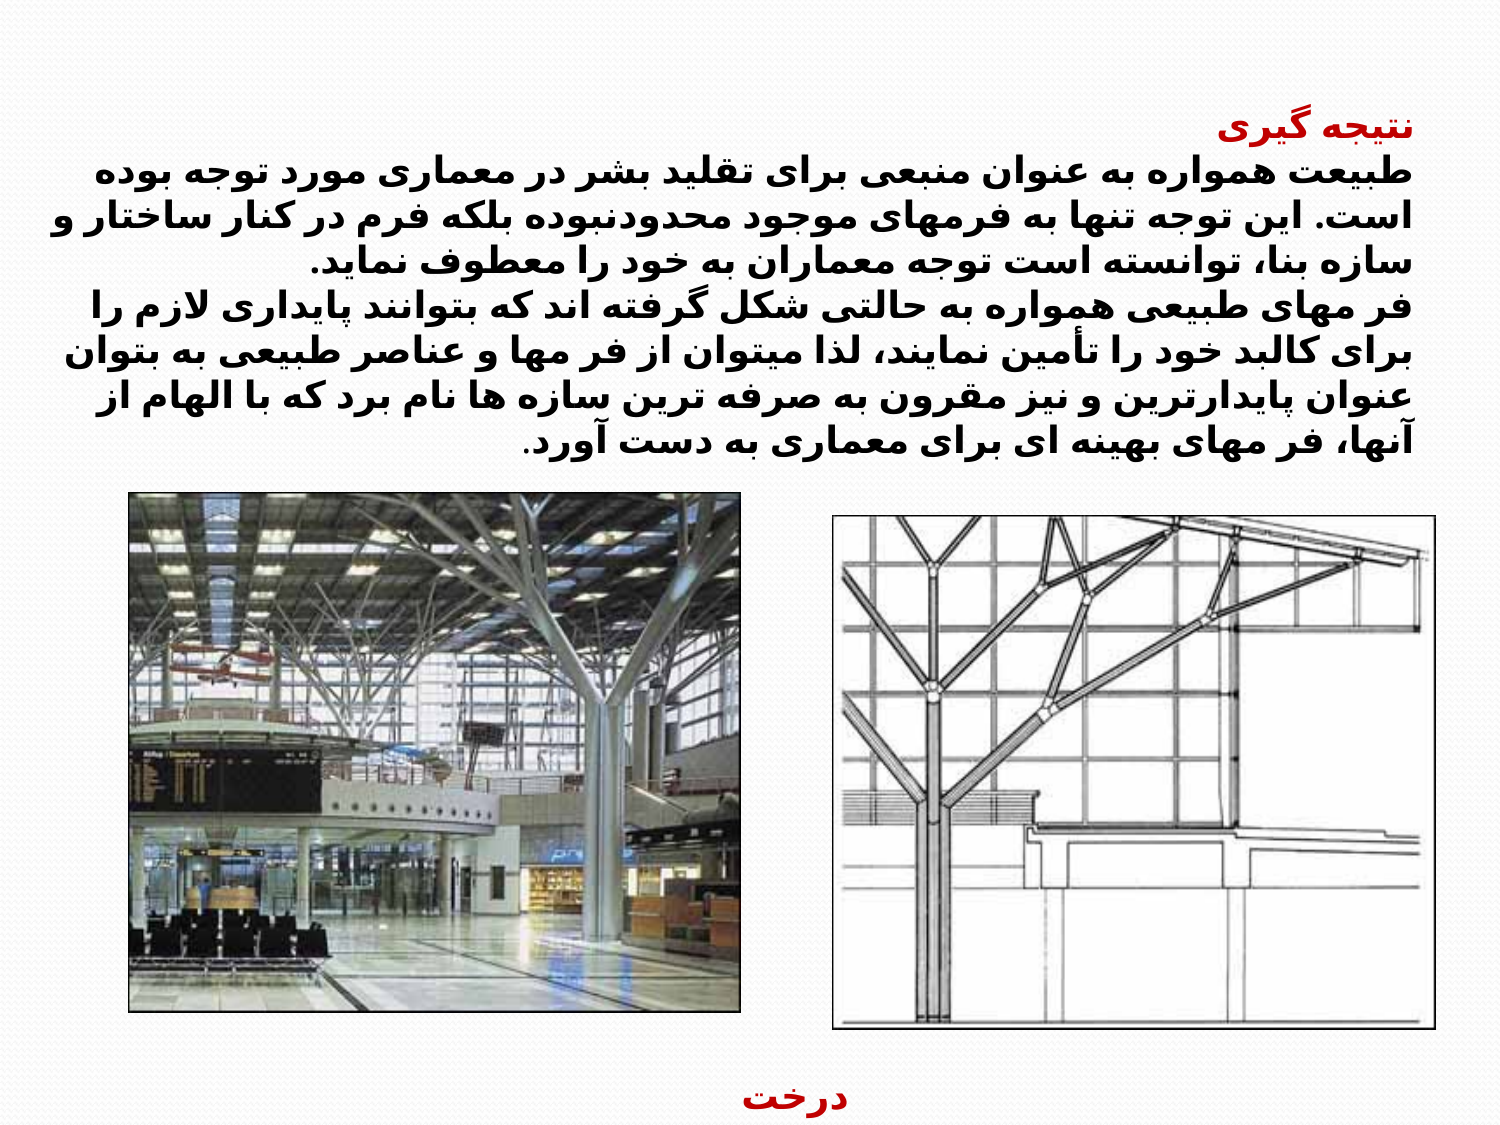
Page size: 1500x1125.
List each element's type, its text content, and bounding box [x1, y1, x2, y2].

picture [831, 515, 1437, 1030]
text_box درخت [726, 1064, 864, 1125]
picture [128, 491, 741, 1013]
text_box نتيجه گيرى طبيعت همواره به عنوان منبعى براى تقليد بشر در معمارى مورد توجه بوده است. اين توجه تنها به فرمهاى موجود محدودنبوده بلكه فرم در كنار ساختار و سازه بنا، توانسته است توجه معماران به خود را معطوف نمايد. فر مهاى طبيعى همواره به حالتى شكل گرفته اند كه بتوانند پايدارى لازم را براى كالبد خود را تأمين نمايند، لذا میتوان از فر مها و عناصر طبيعى به بتوان عنوان پايدارترين و نيز مقرون به صرفه ترين سازه ها نام برد كه با الهام از آنها، فر مهاى بهينه اى براى معمارى به دست آورد. [0, 93, 1430, 514]
